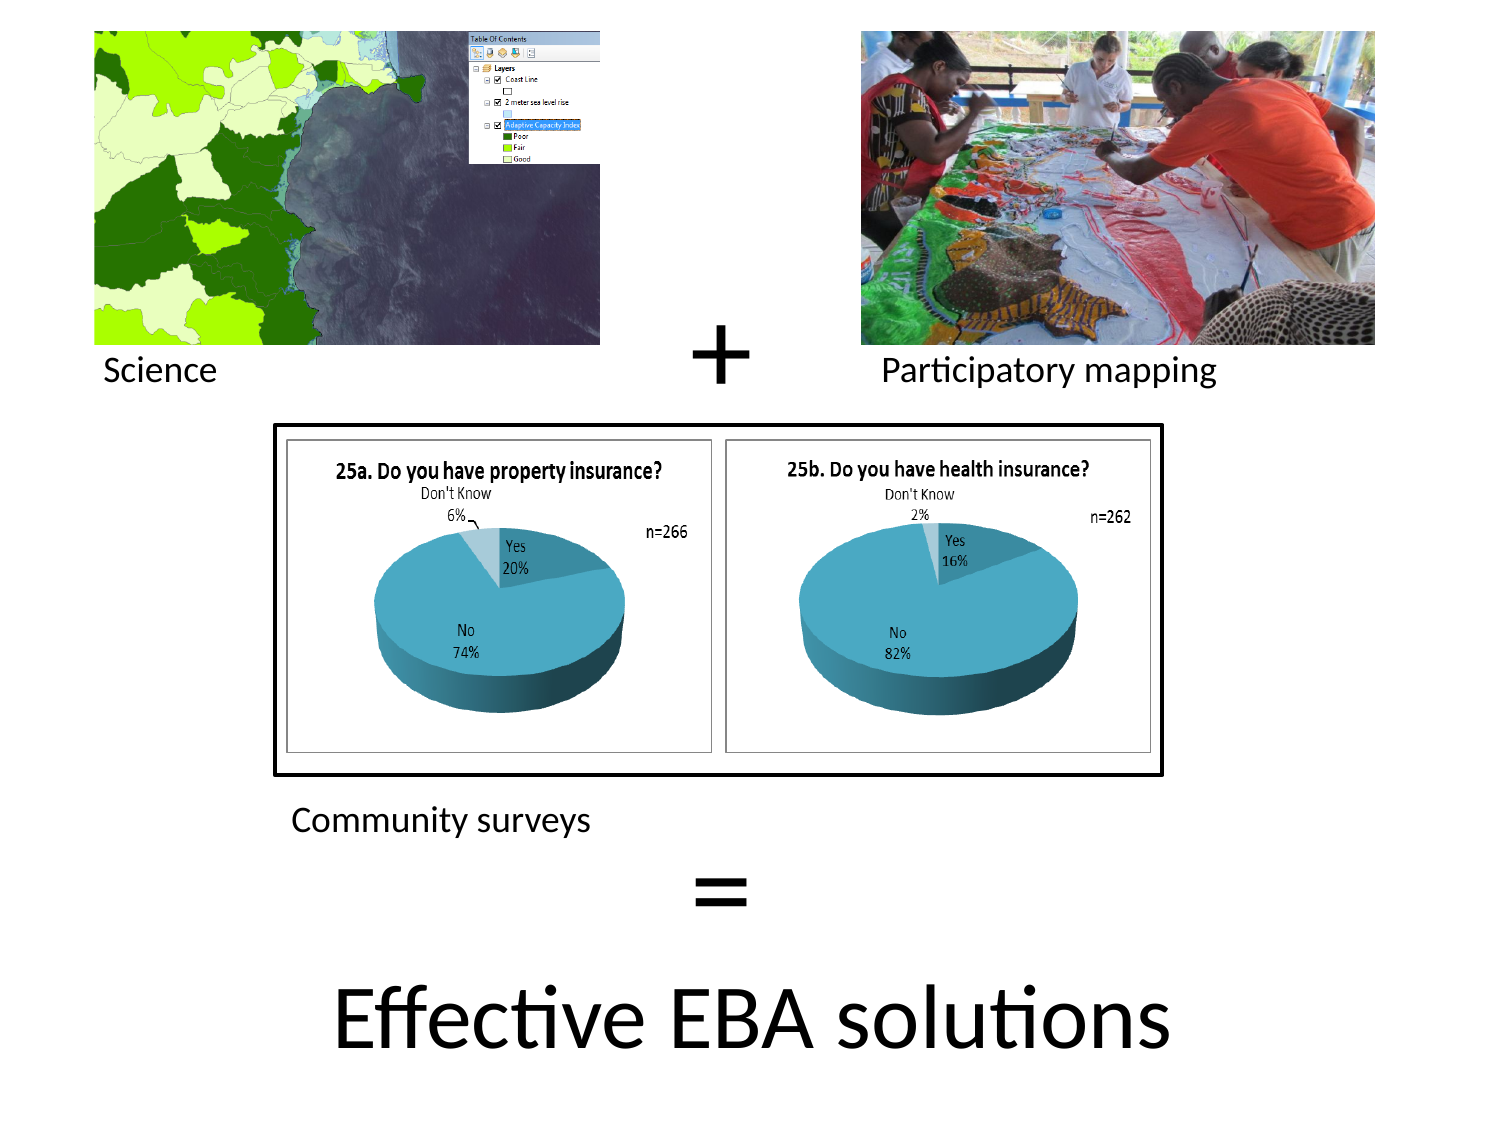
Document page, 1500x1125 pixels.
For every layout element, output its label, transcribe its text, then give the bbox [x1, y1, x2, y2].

text_box + [675, 262, 768, 428]
text_box Participatory mapping [866, 353, 1233, 398]
text_box [273, 423, 1164, 777]
text_box Community surveys [276, 787, 607, 848]
picture [861, 31, 1375, 345]
picture [724, 439, 1151, 753]
picture [286, 439, 712, 753]
text_box Science [88, 337, 233, 398]
picture [94, 31, 601, 345]
text_box = [675, 799, 768, 949]
text_box Effective EBA solutions [318, 949, 1189, 1075]
